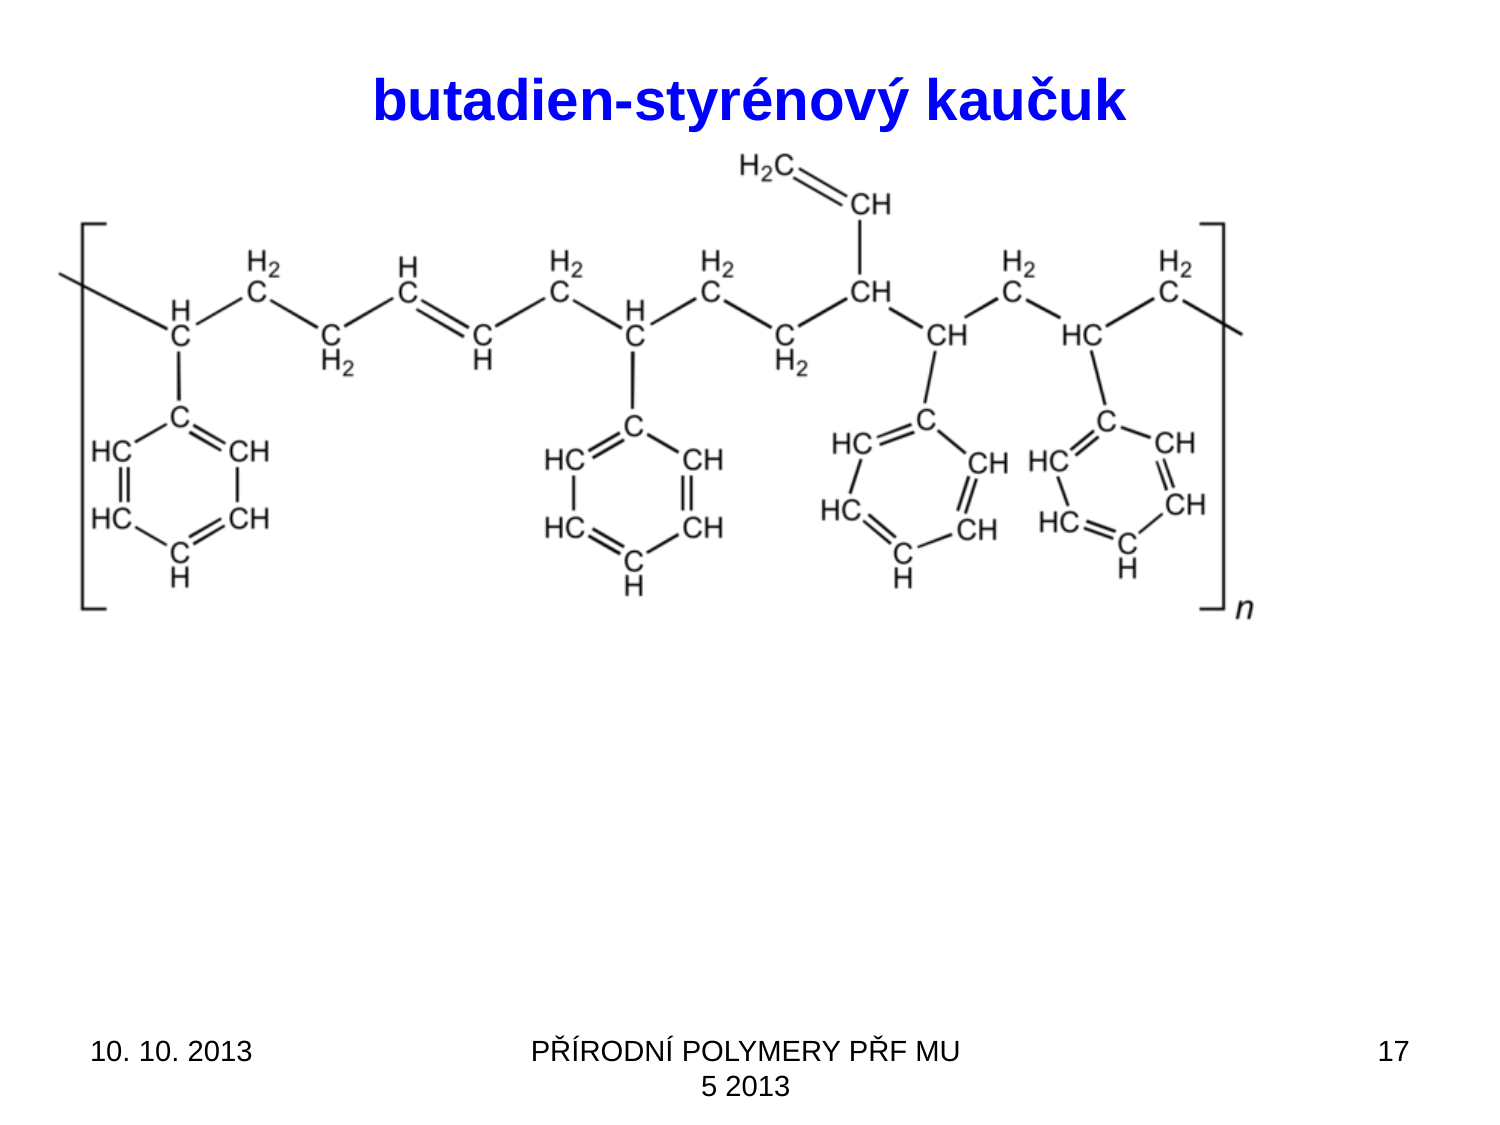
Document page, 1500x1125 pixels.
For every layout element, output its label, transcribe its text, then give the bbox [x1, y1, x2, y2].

slide_number 10. 10. 2013 [74, 1024, 426, 1103]
picture [52, 148, 1260, 634]
slide_number 17 [1074, 1024, 1426, 1103]
title butadien-styrénový kaučuk [74, 44, 1426, 150]
footer PŘÍRODNÍ POLYMERY PŘF MU 5 2013 [512, 1024, 988, 1103]
